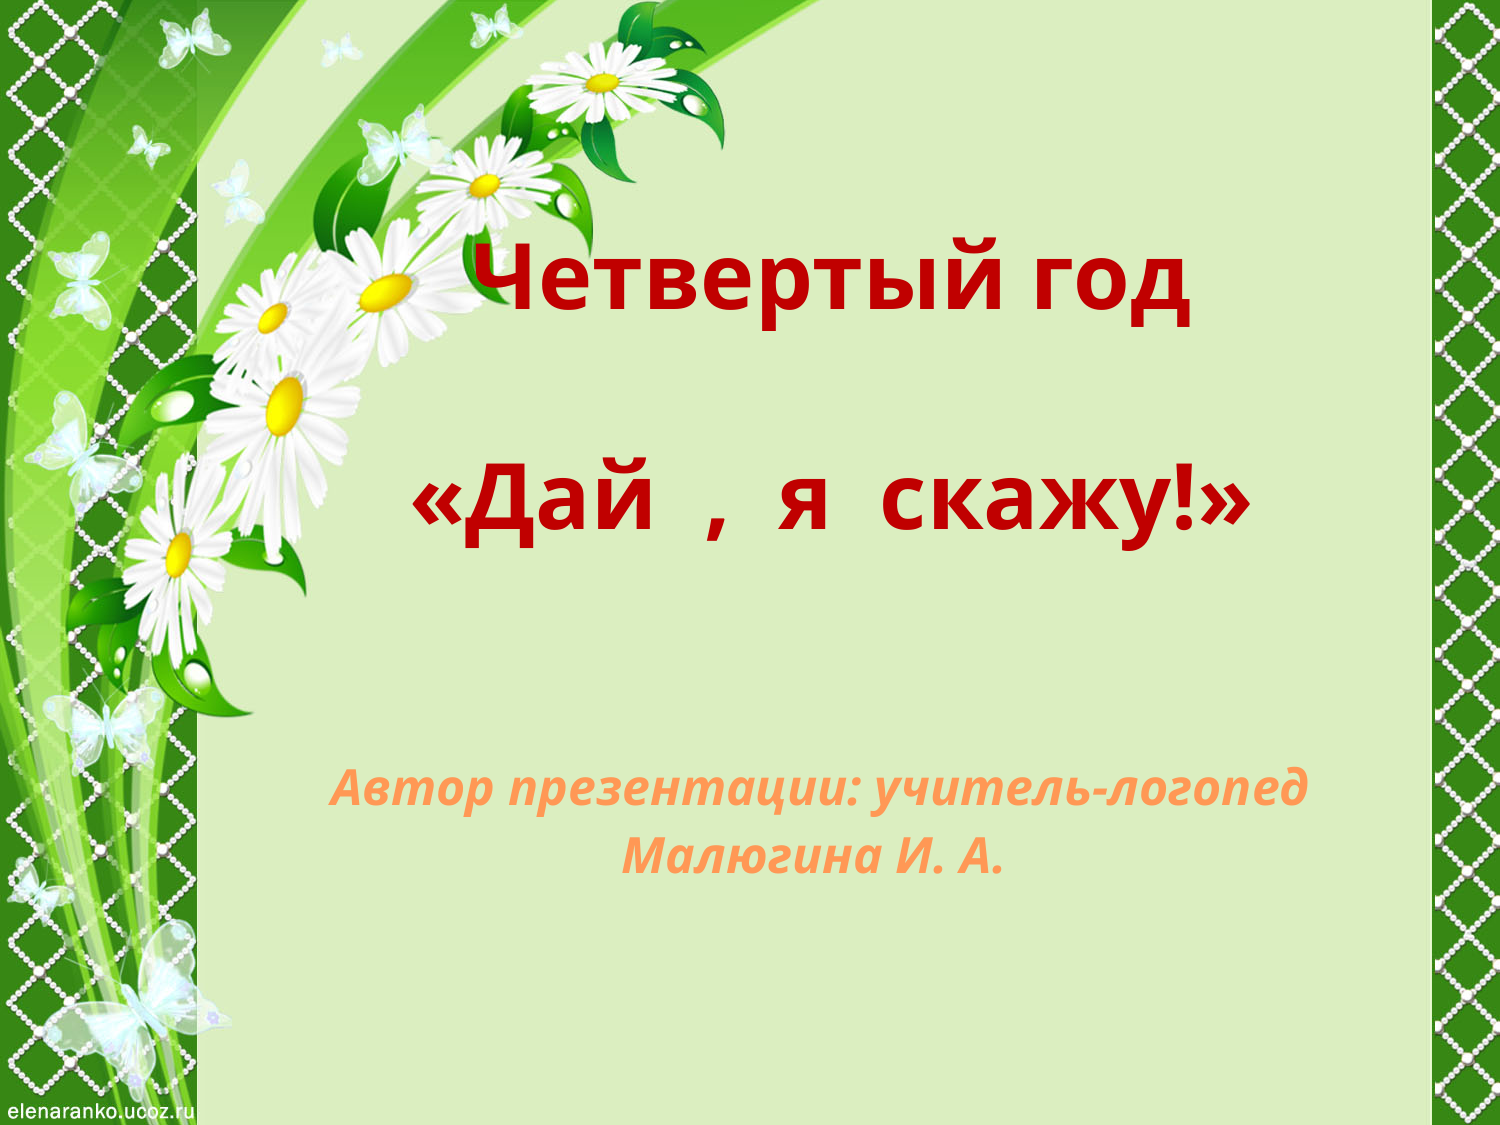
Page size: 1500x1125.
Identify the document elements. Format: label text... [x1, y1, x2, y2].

text_box Четвертый год «Дай , я скажу!» [316, 210, 1348, 556]
picture [0, 0, 1500, 1125]
text_box Автор презентации: учитель-логопед Малюгина И. А. [242, 739, 1400, 892]
